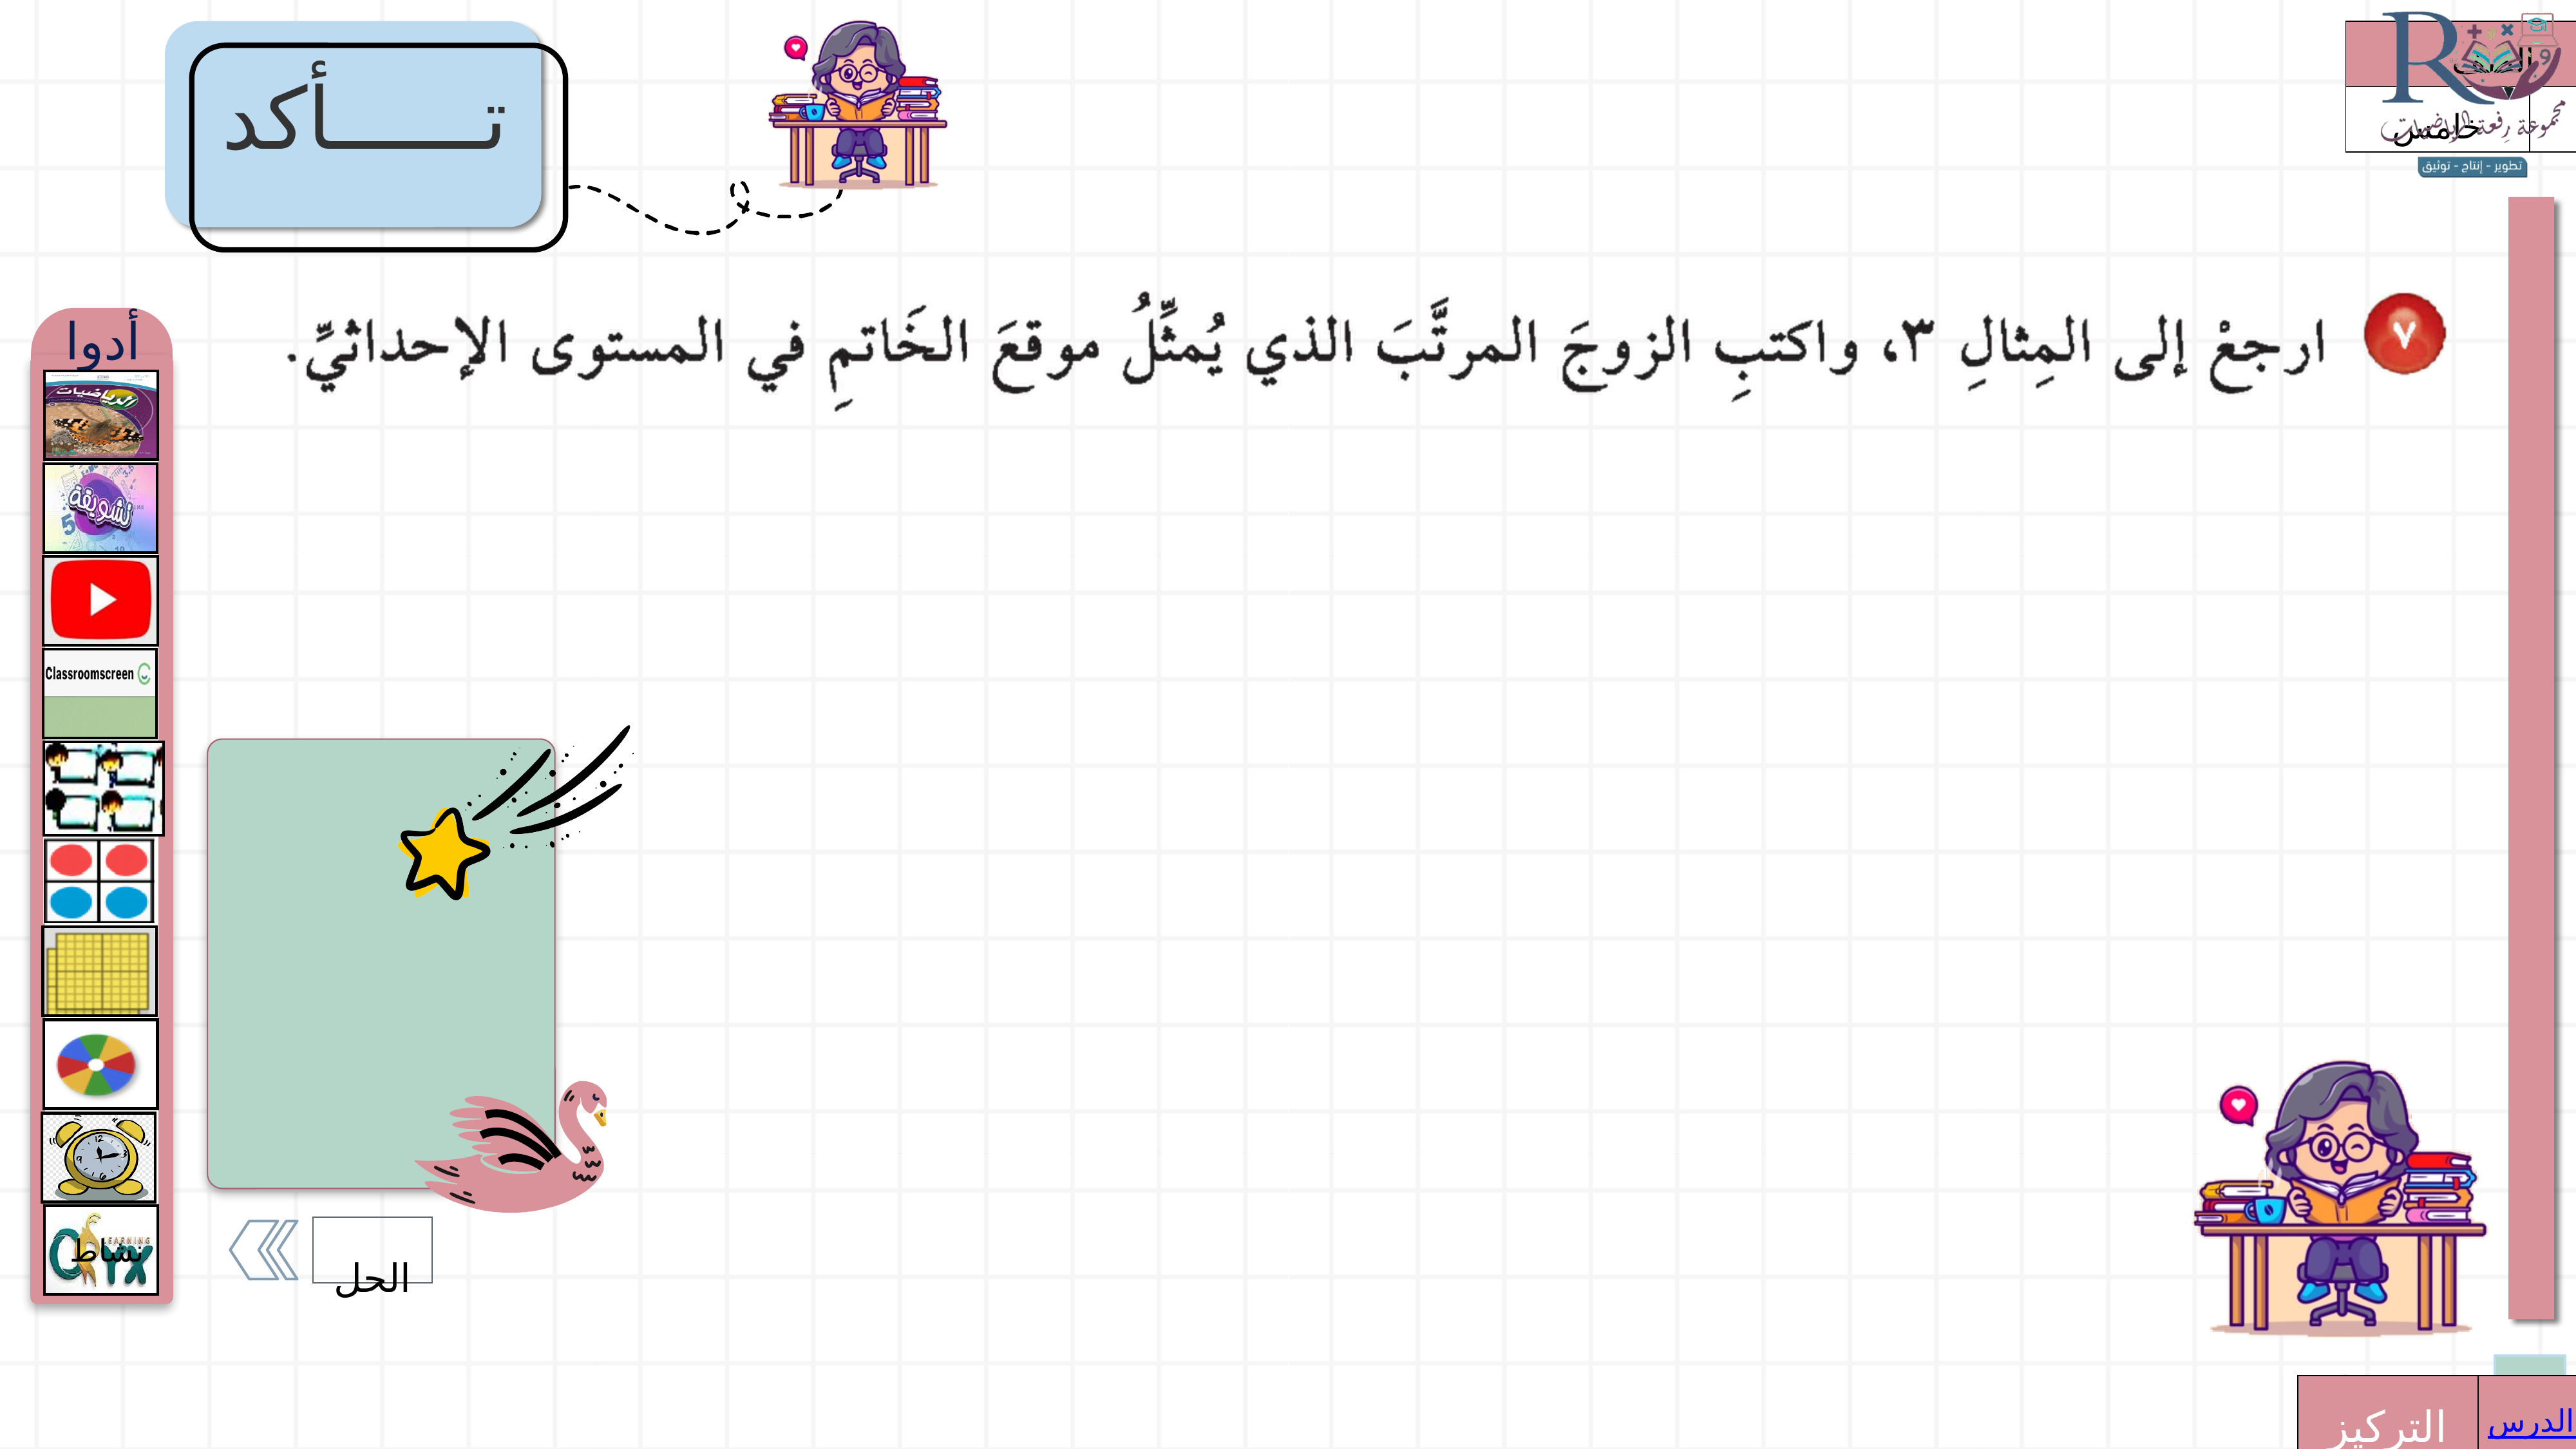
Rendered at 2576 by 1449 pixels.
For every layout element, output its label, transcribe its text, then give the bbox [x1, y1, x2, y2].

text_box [220, 688, 651, 1226]
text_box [146, 8, 954, 251]
table_header فكرة الدرس [2479, 1376, 2576, 1449]
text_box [230, 1238, 433, 1283]
table_header التركيز [2298, 1376, 2477, 1449]
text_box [1, 296, 213, 1298]
picture [258, 279, 2464, 420]
picture [2161, 1041, 2576, 1375]
picture [2372, 0, 2576, 185]
